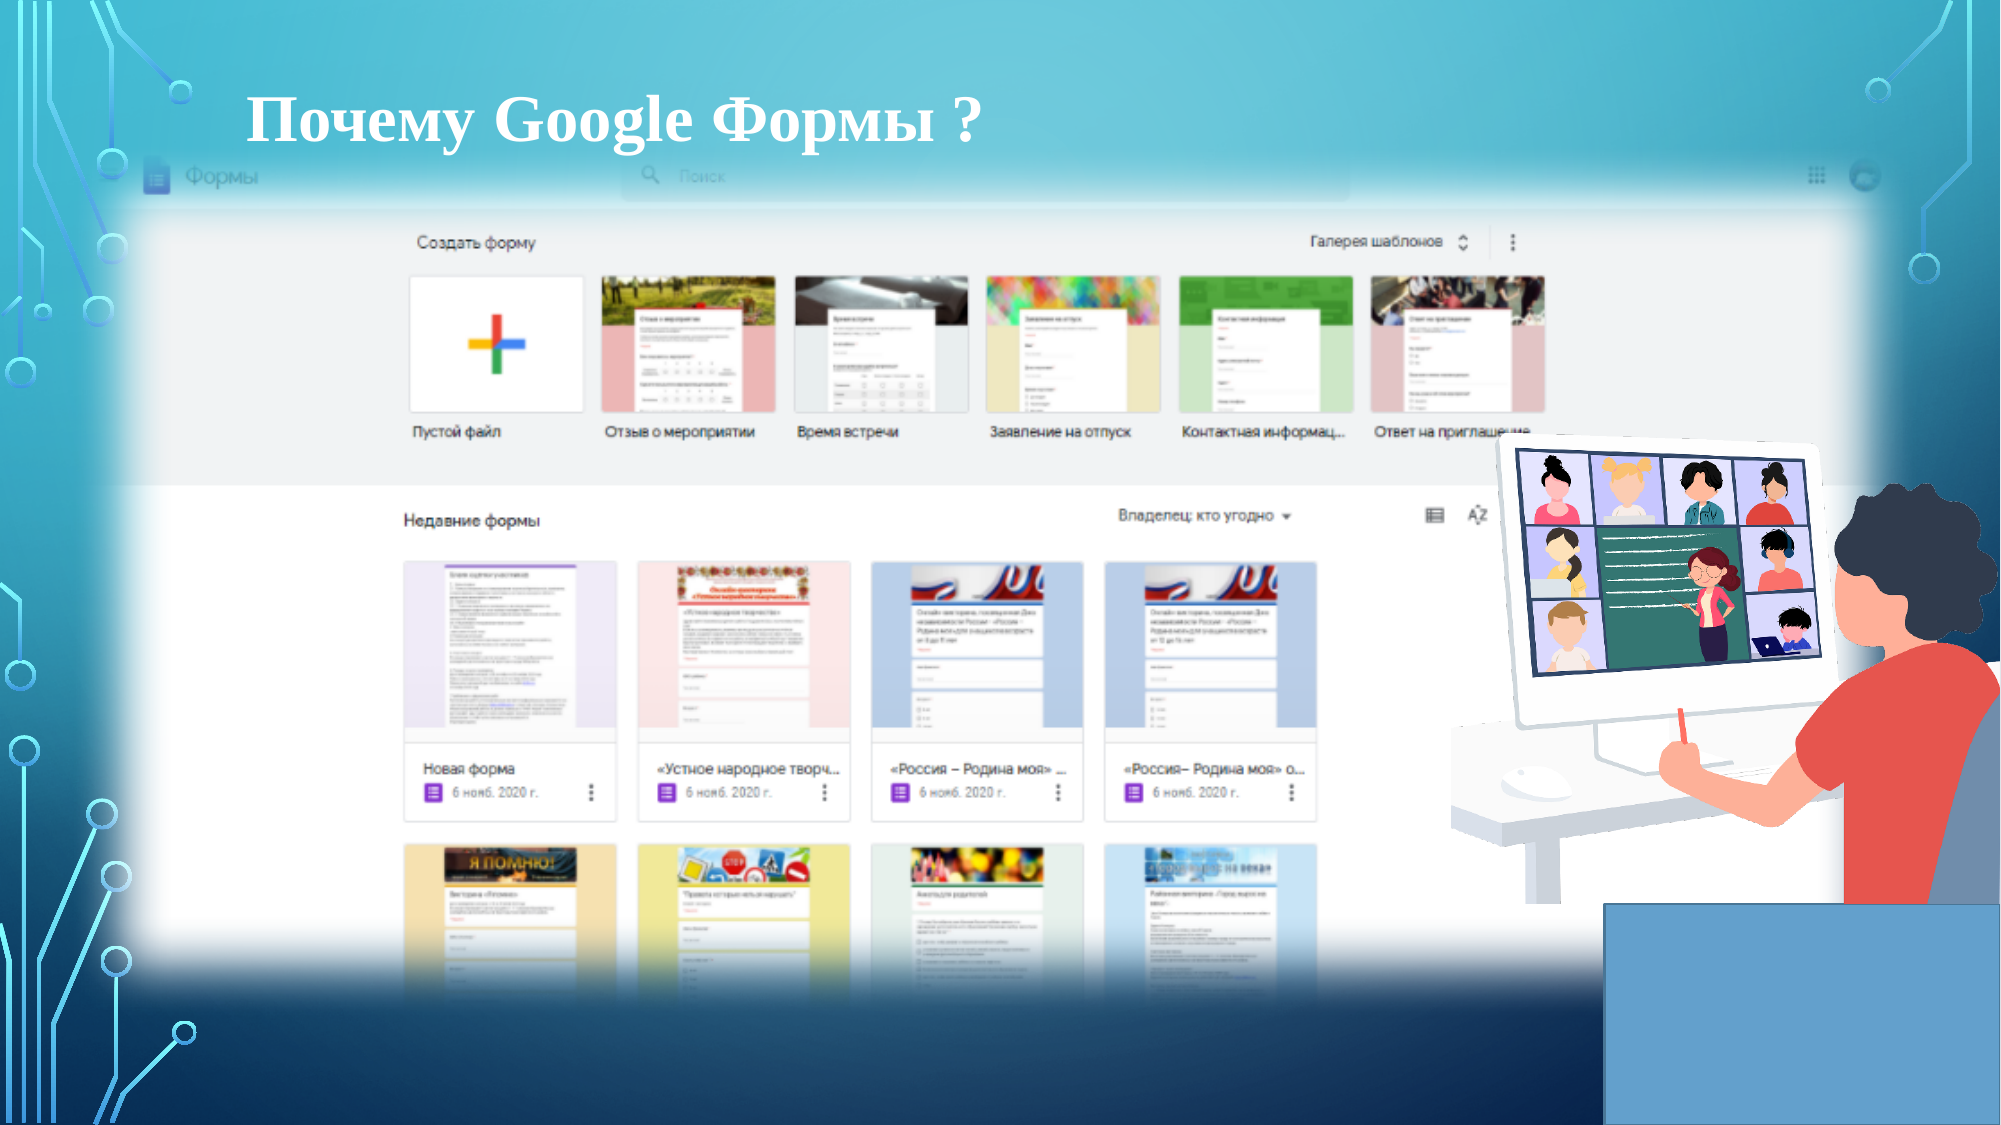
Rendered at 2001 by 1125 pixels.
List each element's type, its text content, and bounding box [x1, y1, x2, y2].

picture [72, 143, 2000, 1015]
text_box Почему Google Формы ? [231, 7, 1232, 143]
text_box [1603, 905, 2000, 1125]
